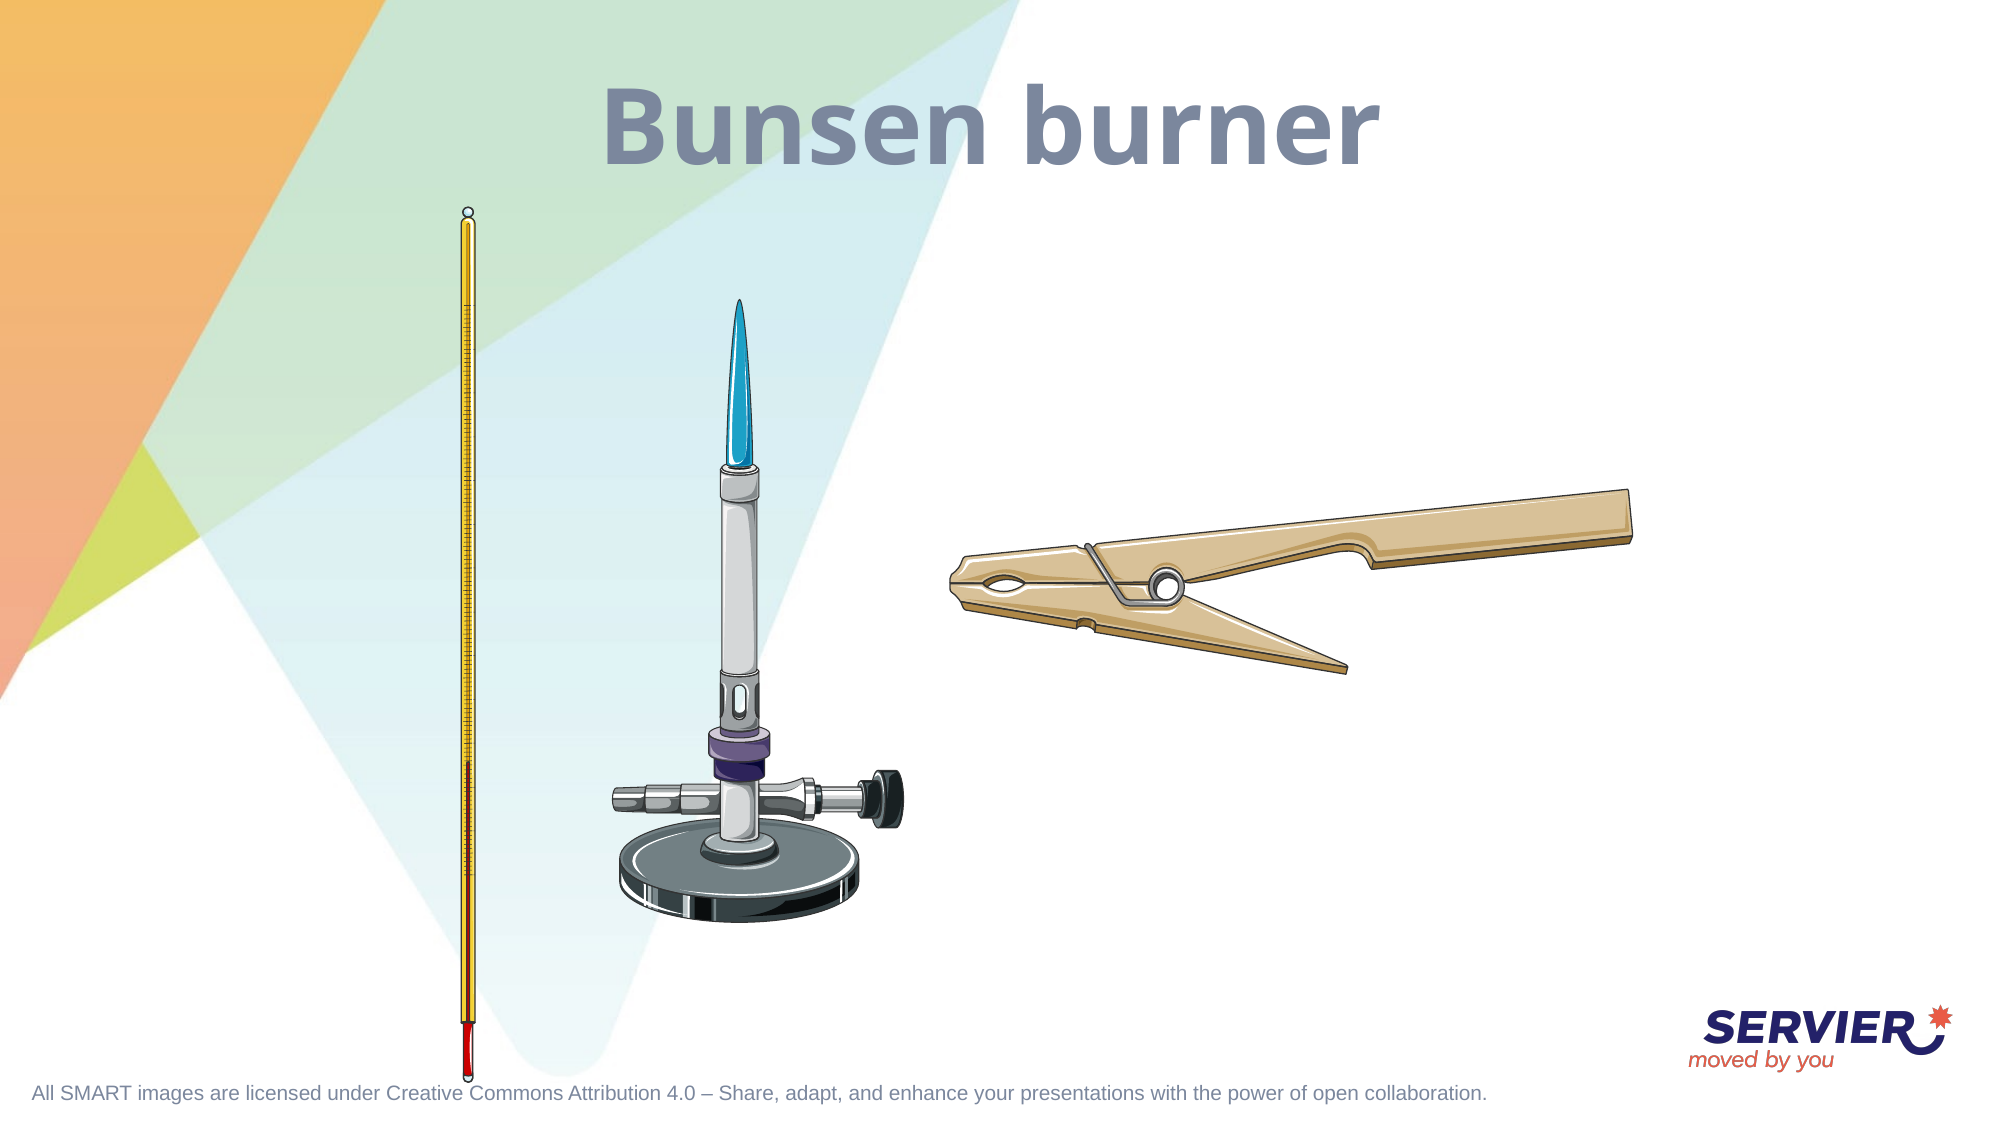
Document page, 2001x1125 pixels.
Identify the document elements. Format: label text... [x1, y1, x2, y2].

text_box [30, 637, 906, 652]
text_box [949, 489, 1633, 676]
picture [0, 0, 2001, 1125]
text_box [612, 660, 904, 923]
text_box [612, 462, 904, 636]
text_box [726, 299, 753, 468]
title Bunsen burner [55, 12, 1927, 232]
